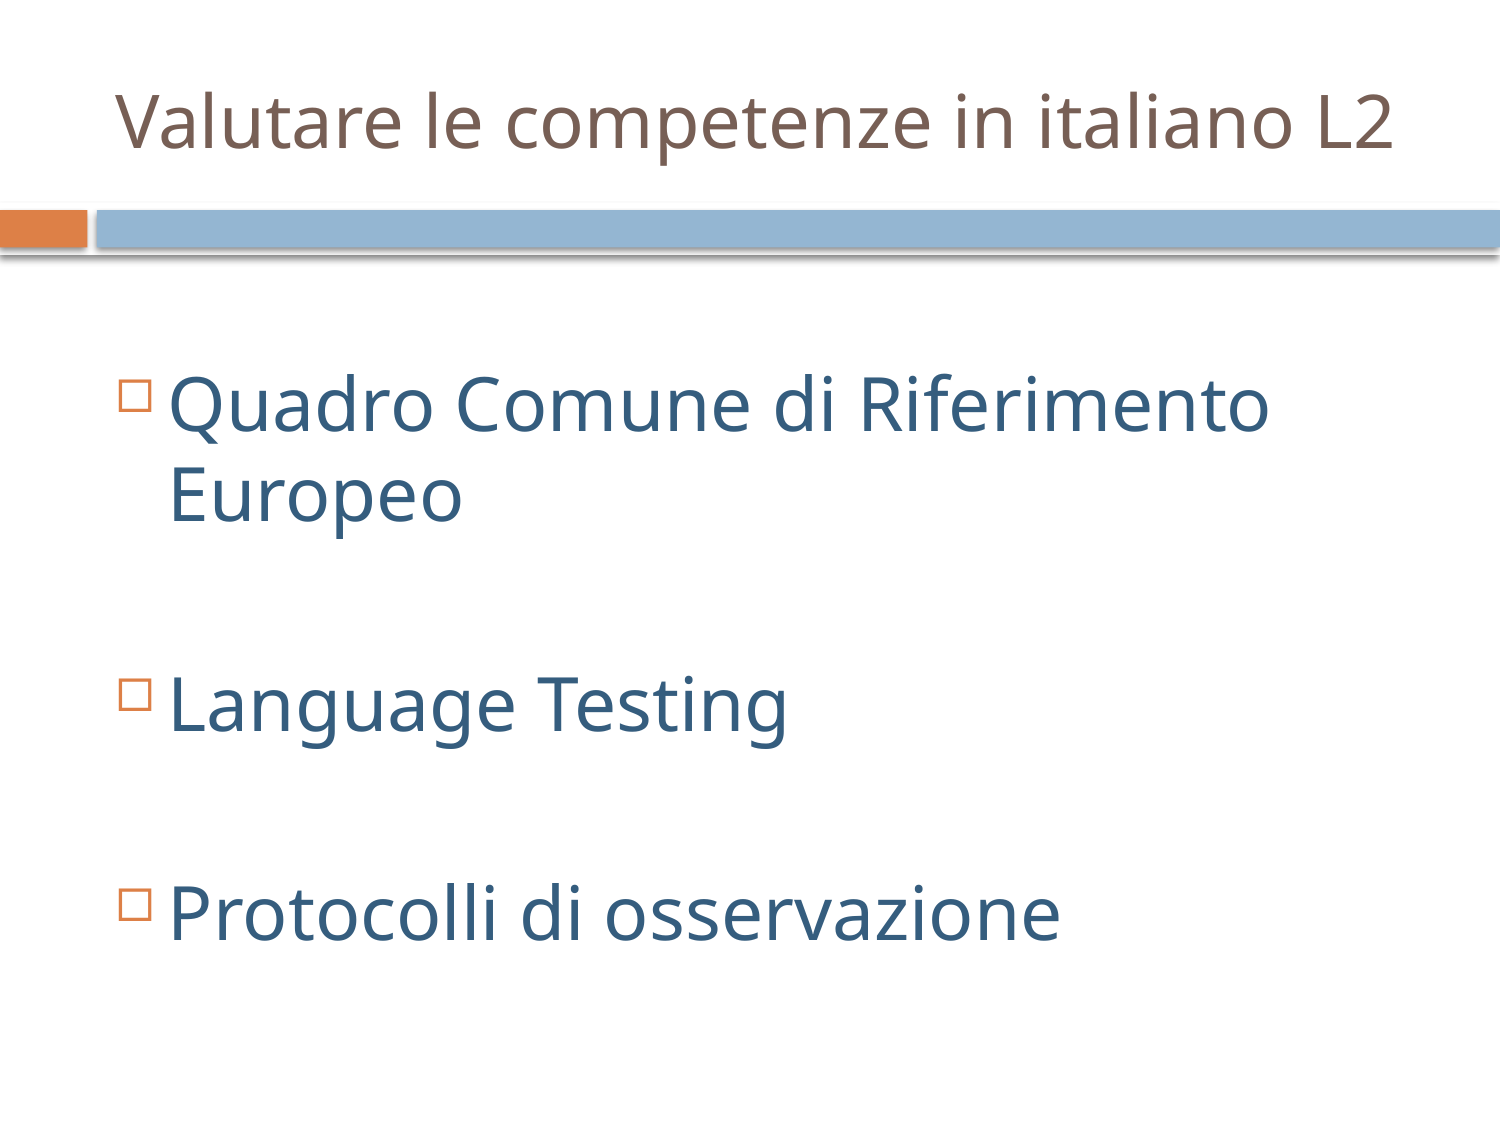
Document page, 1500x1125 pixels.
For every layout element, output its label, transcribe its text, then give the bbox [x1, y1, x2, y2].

list Quadro Comune di Riferimento Europeo Language Testing Protocolli di osservazione [100, 262, 1438, 1000]
title Valutare le competenze in italiano L2 [100, 37, 1438, 200]
